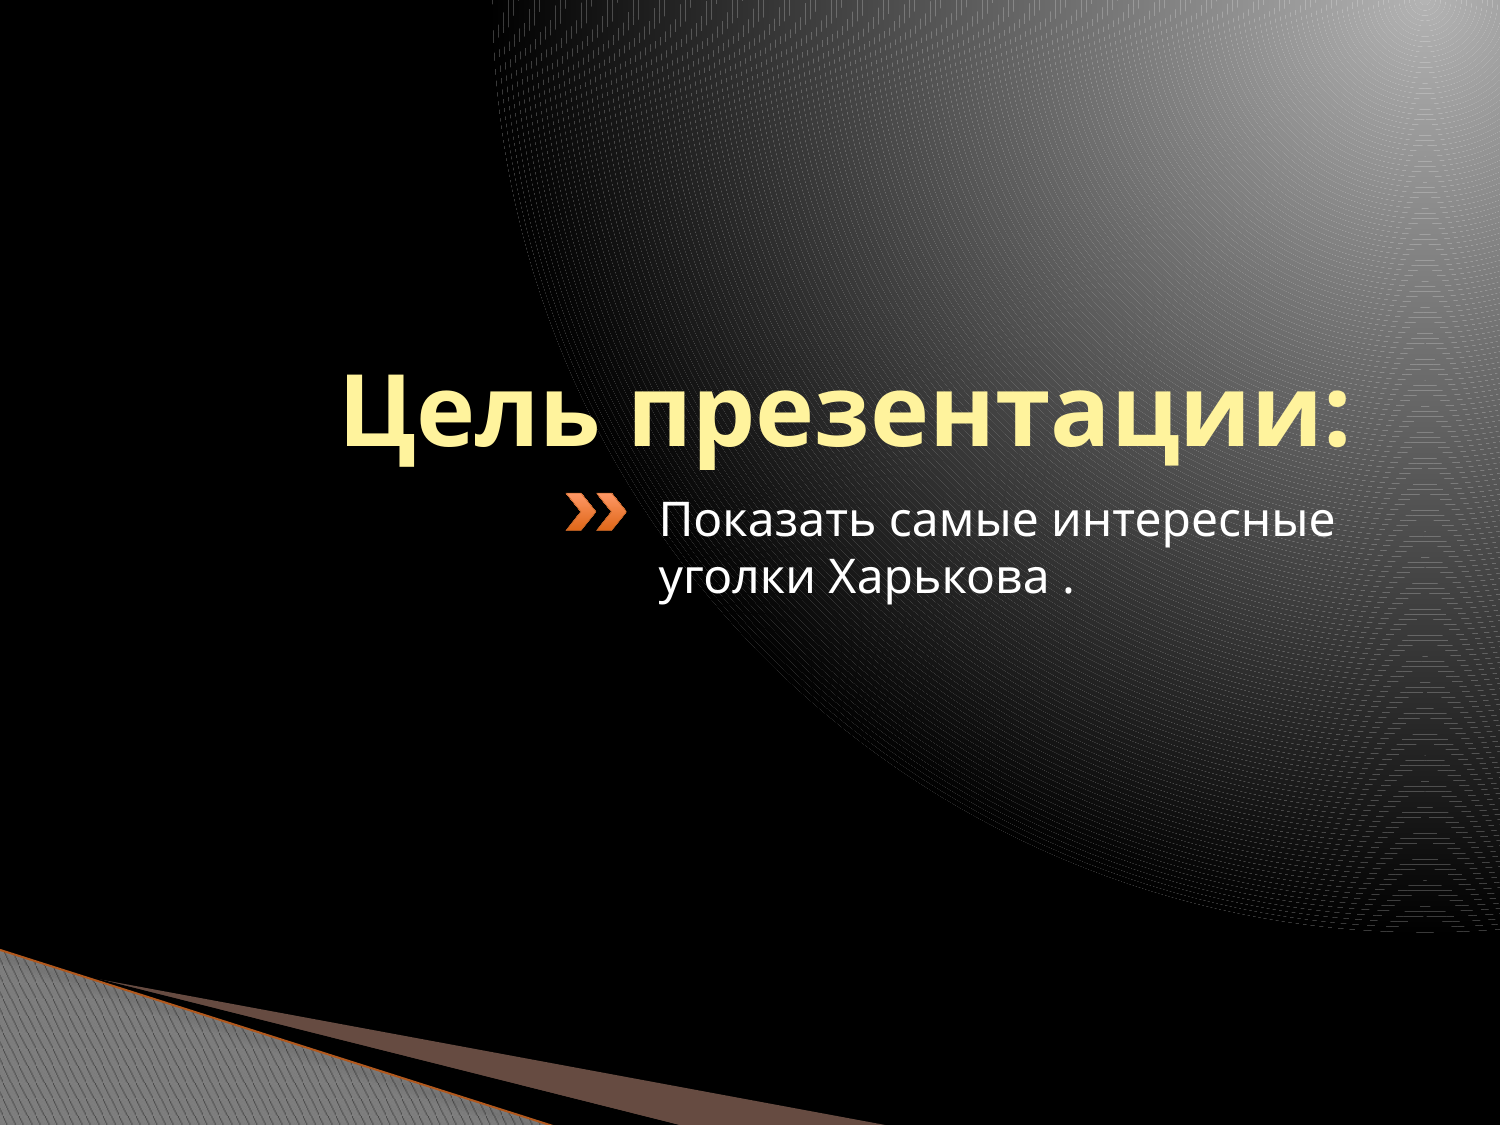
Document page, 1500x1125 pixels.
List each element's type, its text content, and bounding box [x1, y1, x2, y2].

title Цель презентации: [118, 173, 1394, 474]
picture [0, 952, 543, 1125]
list Показать самые интересные уголки Харькова . [643, 480, 1394, 720]
